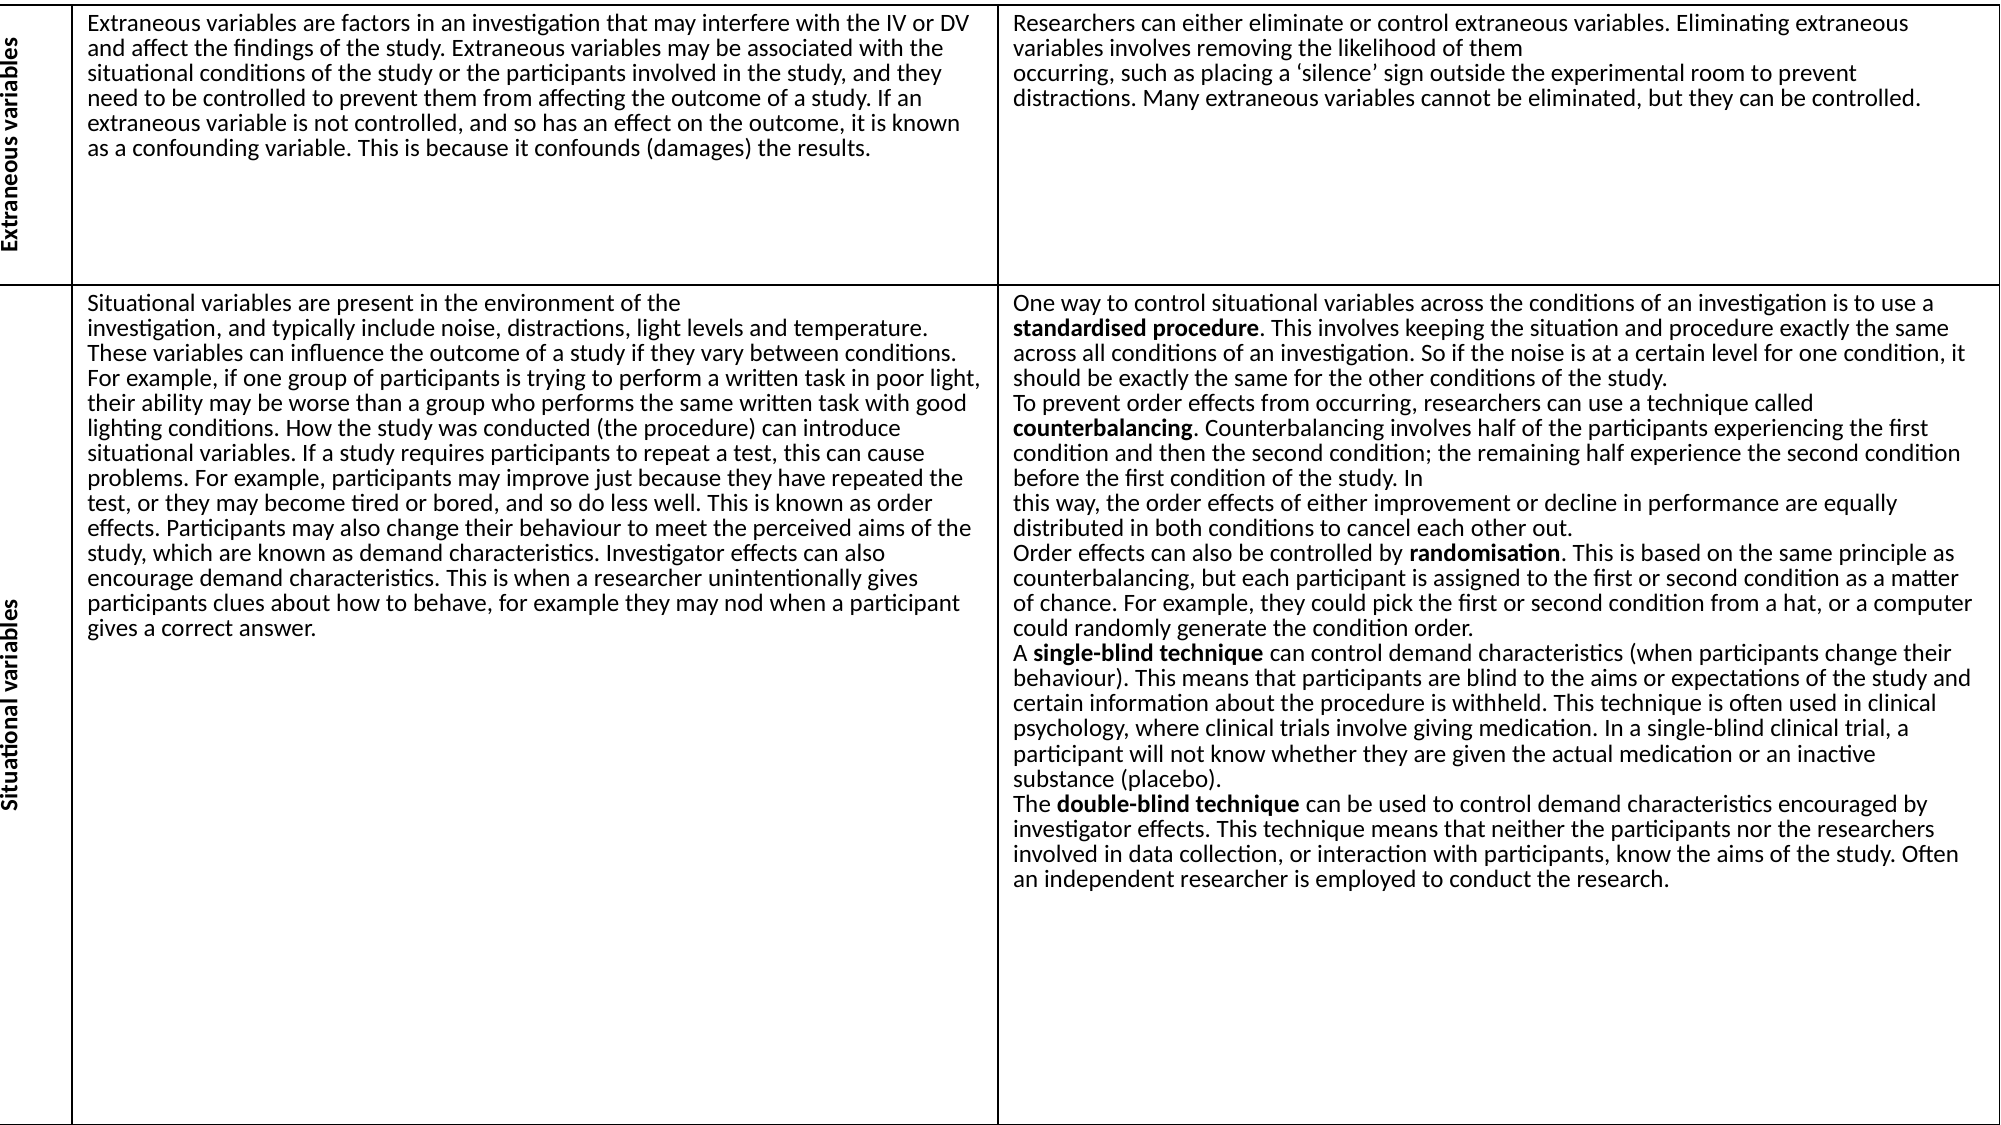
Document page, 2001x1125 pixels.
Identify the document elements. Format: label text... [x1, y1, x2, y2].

table_cell One way to control situational variables across the conditions of an investigation is to use a standardised procedure. This involves keeping the situation and procedure exactly the same across all conditions of an investigation. So if the noise is at a certain level for one condition, it should be exactly the same for the other conditions of the study. To prevent order effects from occurring, researchers can use a technique called counterbalancing. Counterbalancing involves half of the participants experiencing the first condition and then the second condition; the remaining half experience the second condition before the first condition of the study. In this way, the order effects of either improvement or decline in performance are equally distributed in both conditions to cancel each other out. Order effects can also be controlled by randomisation. This is based on the same principle as counterbalancing, but each participant is assigned to the first or second condition as a matter of chance. For example, they could pick the first or second condition from a hat, or a computer could randomly generate the condition order. A single-blind technique can control demand characteristics (when participants change their behaviour). This means that participants are blind to the aims or expectations of the study and certain information about the procedure is withheld. This technique is often used in clinical psychology, where clinical trials involve giving medication. In a single-blind clinical trial, a participant will not know whether they are given the actual medication or an inactive substance (placebo). The double-blind technique can be used to control demand characteristics encouraged by investigator effects. This technique means that neither the participants nor the researchers involved in data collection, or interaction with participants, know the aims of the study. Often an independent researcher is employed to conduct the research. [999, 286, 1999, 1124]
table_header Extraneous variables [0, 6, 71, 284]
table_header Researchers can either eliminate or control extraneous variables. Eliminating extraneous variables involves removing the likelihood of them occurring, such as placing a ‘silence’ sign outside the experimental room to prevent distractions. Many extraneous variables cannot be eliminated, but they can be controlled. [999, 6, 1999, 284]
table_header Extraneous variables are factors in an investigation that may interfere with the IV or DV and affect the findings of the study. Extraneous variables may be associated with the situational conditions of the study or the participants involved in the study, and they need to be controlled to prevent them from affecting the outcome of a study. If an extraneous variable is not controlled, and so has an effect on the outcome, it is known as a confounding variable. This is because it confounds (damages) the results. [73, 6, 997, 284]
table_cell Situational variables [0, 286, 71, 1124]
table_cell Situational variables are present in the environment of the investigation, and typically include noise, distractions, light levels and temperature. These variables can influence the outcome of a study if they vary between conditions. For example, if one group of participants is trying to perform a written task in poor light, their ability may be worse than a group who performs the same written task with good lighting conditions. How the study was conducted (the procedure) can introduce situational variables. If a study requires participants to repeat a test, this can cause problems. For example, participants may improve just because they have repeated the test, or they may become tired or bored, and so do less well. This is known as order effects. Participants may also change their behaviour to meet the perceived aims of the study, which are known as demand characteristics. Investigator effects can also encourage demand characteristics. This is when a researcher unintentionally gives participants clues about how to behave, for example they may nod when a participant gives a correct answer. [73, 286, 997, 1124]
